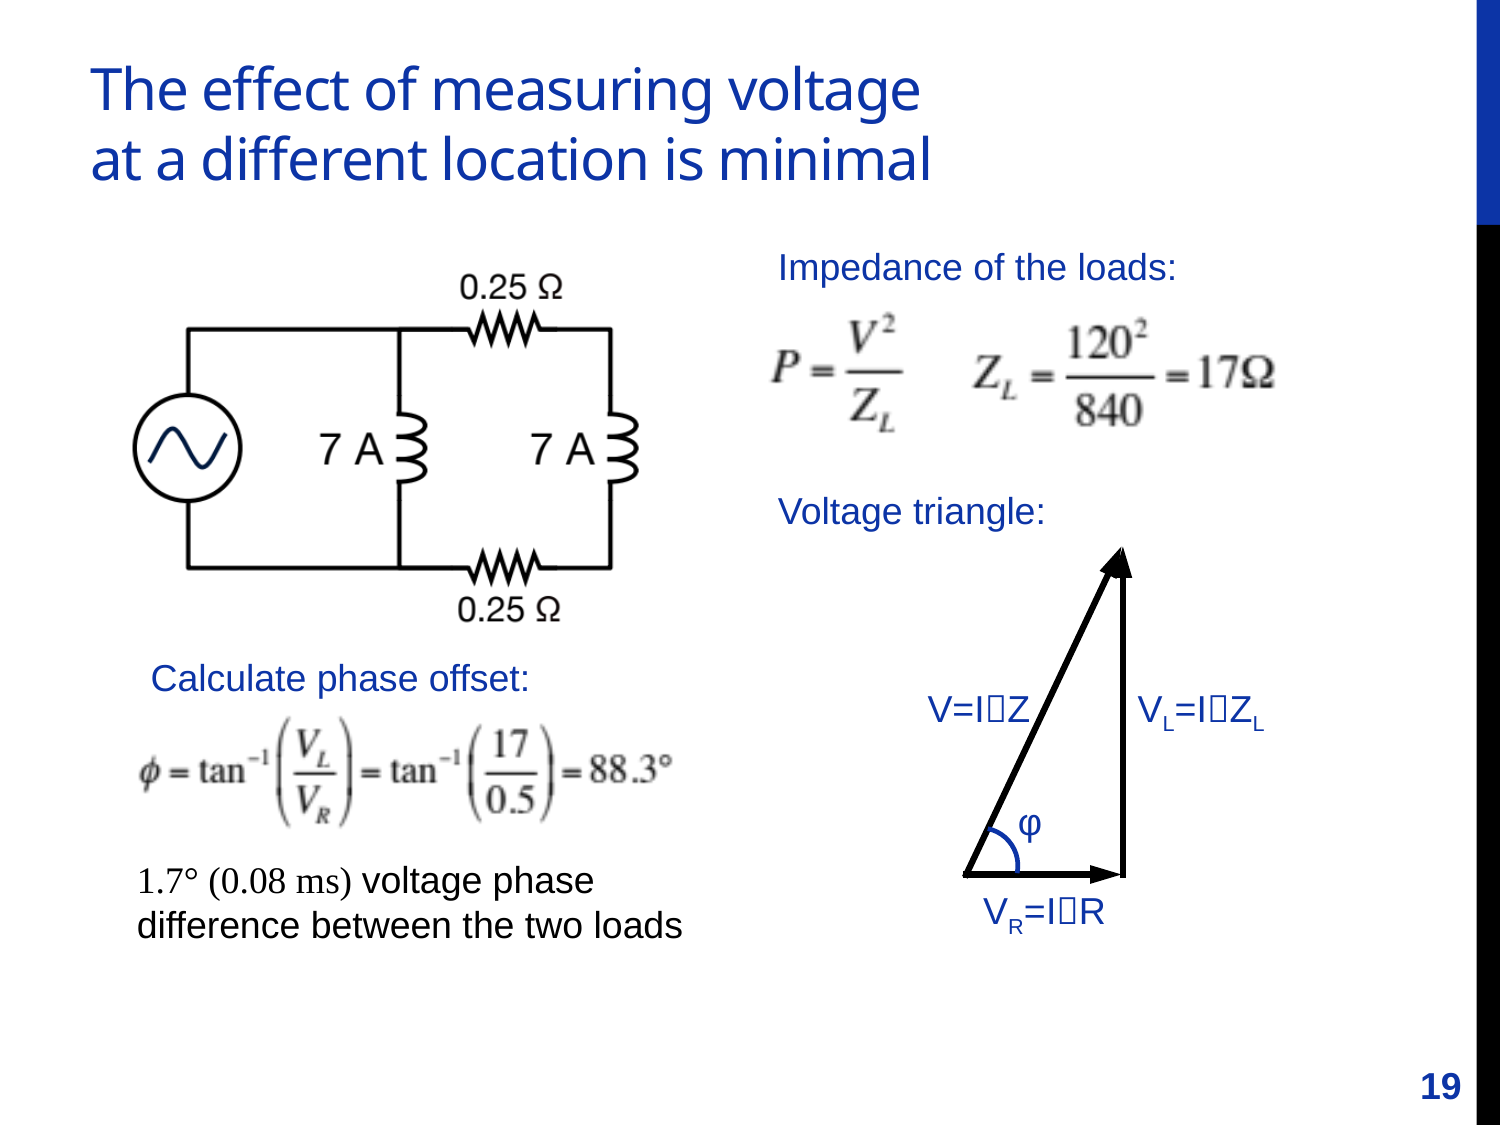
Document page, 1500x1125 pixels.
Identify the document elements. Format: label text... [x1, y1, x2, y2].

text_box Impedance of the loads: [763, 235, 1219, 296]
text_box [763, 303, 908, 437]
text_box Calculate phase offset: [135, 646, 592, 707]
text_box 1.7° (0.08 ms) voltage phase difference between the two loads [122, 849, 763, 954]
title The effect of measuring voltage at a different location is minimal [75, 25, 1325, 200]
text_box V=IZ [888, 677, 964, 737]
text_box VR=IR [966, 879, 1123, 946]
picture [125, 257, 641, 636]
text_box VL=IZL [1131, 546, 1351, 875]
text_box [965, 546, 1122, 876]
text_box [135, 711, 678, 833]
slide_number 19 [1272, 1054, 1477, 1115]
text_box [966, 309, 1279, 431]
text_box Voltage triangle: [763, 479, 1219, 540]
